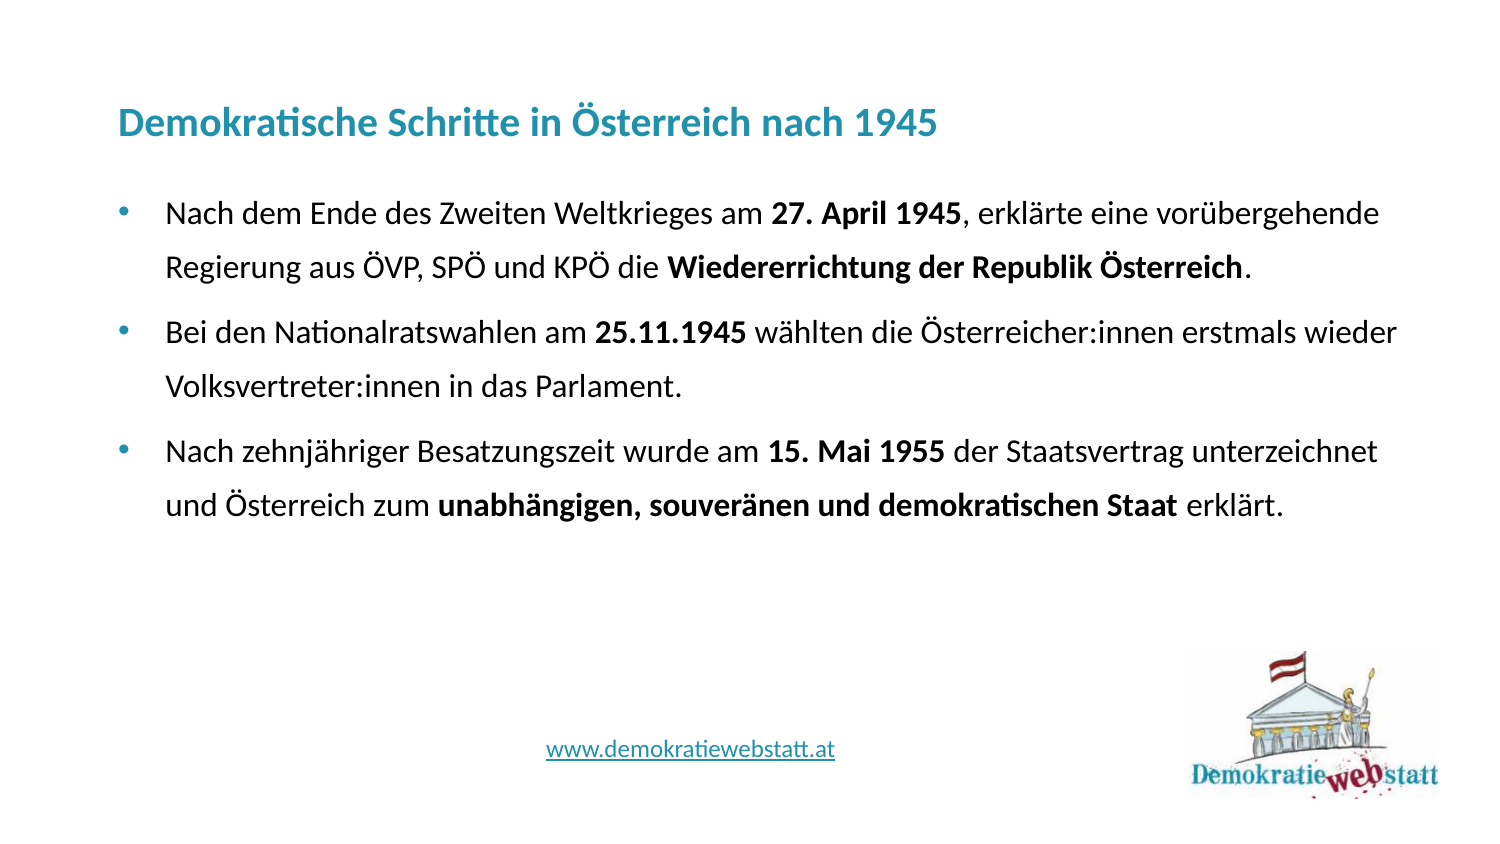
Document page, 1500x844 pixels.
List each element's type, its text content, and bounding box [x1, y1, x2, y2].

picture [1188, 651, 1438, 799]
title Demokratische Schritte in Österreich nach 1945 [118, 94, 1300, 177]
text_box www.demokratiewebstatt.at [531, 725, 851, 770]
list Nach dem Ende des Zweiten Weltkrieges am 27. April 1945, erklärte eine vorübergehende Regierung aus ÖVP, SPÖ und KPÖ die Wiedererrichtung der Republik Österreich. Bei den Nationalratswahlen am 25.11.1945 wählten die Österreicher:innen erstmals wieder Volksvertreter:innen in das Parlament. Nach zehnjähriger Besatzungszeit wurde am 15. Mai 1955 der Staatsvertrag unterzeichnet und Österreich zum unabhängigen, souveränen und demokratischen Staat erklärt. [118, 177, 1418, 709]
